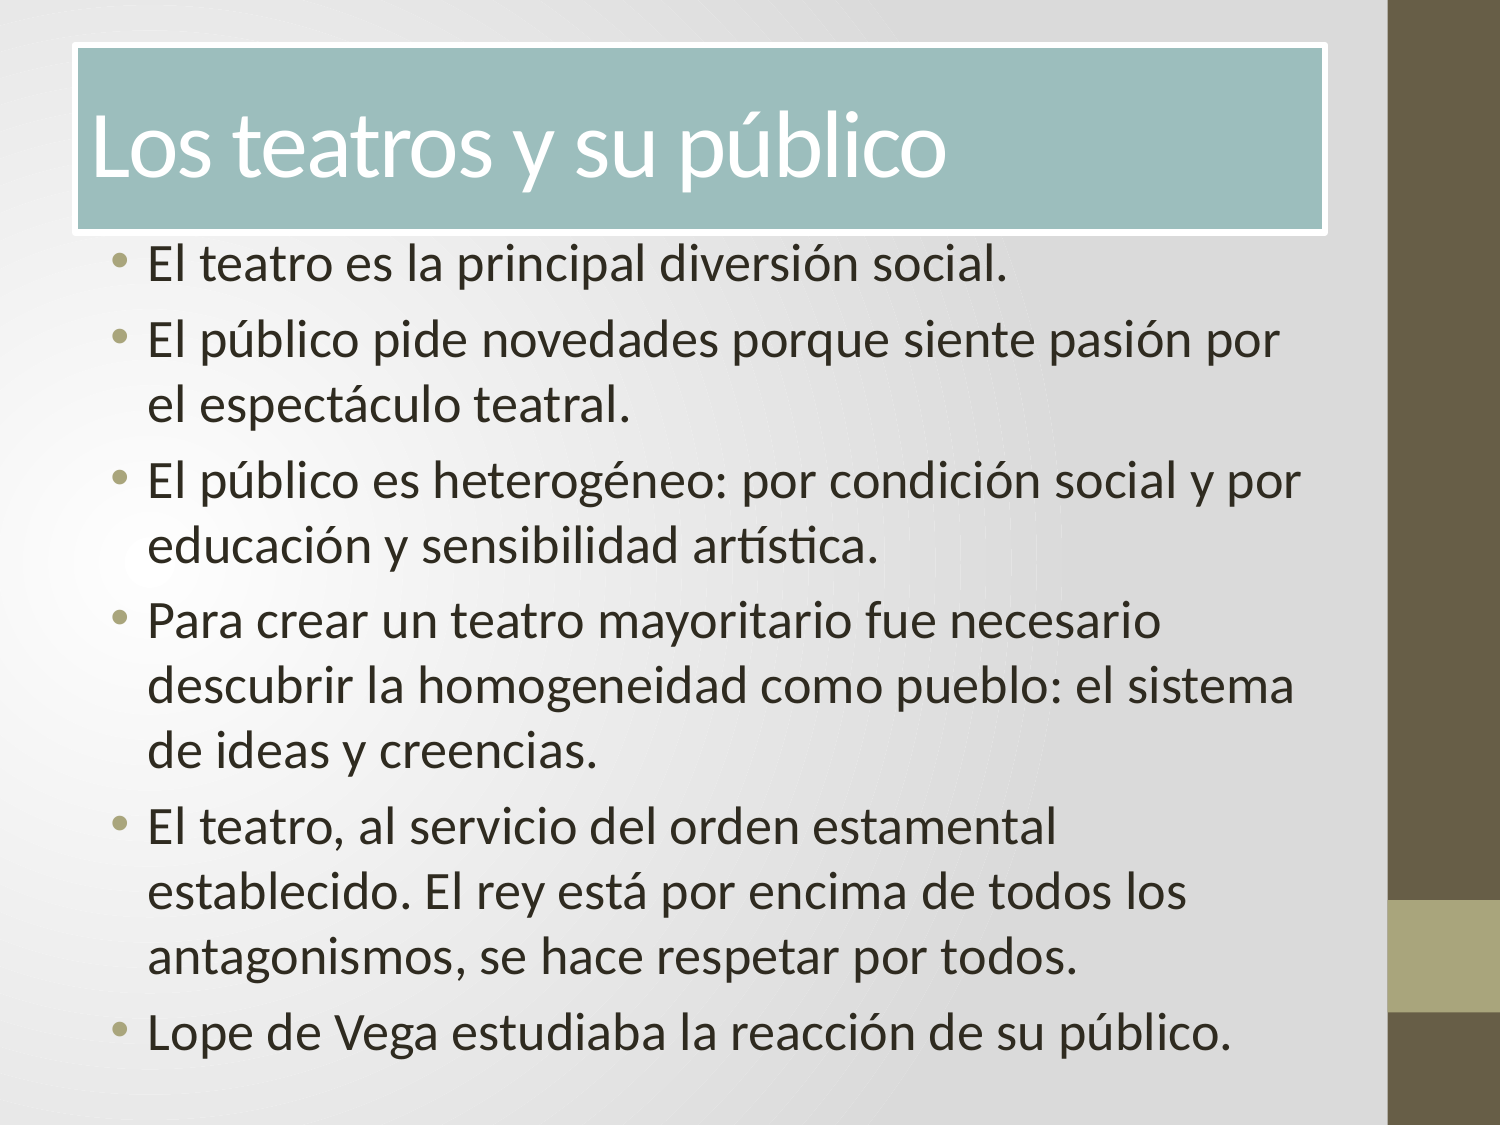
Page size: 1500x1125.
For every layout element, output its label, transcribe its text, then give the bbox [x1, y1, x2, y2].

list El teatro es la principal diversión social. El público pide novedades porque siente pasión por el espectáculo teatral. El público es heterogéneo: por condición social y por educación y sensibilidad artística. Para crear un teatro mayoritario fue necesario descubrir la homogeneidad como pueblo: el sistema de ideas y creencias. El teatro, al servicio del orden estamental establecido. El rey está por encima de todos los antagonismos, se hace respetar por todos. Lope de Vega estudiaba la reacción de su público. [76, 219, 1327, 1071]
title Los teatros y su público [72, 42, 1328, 236]
